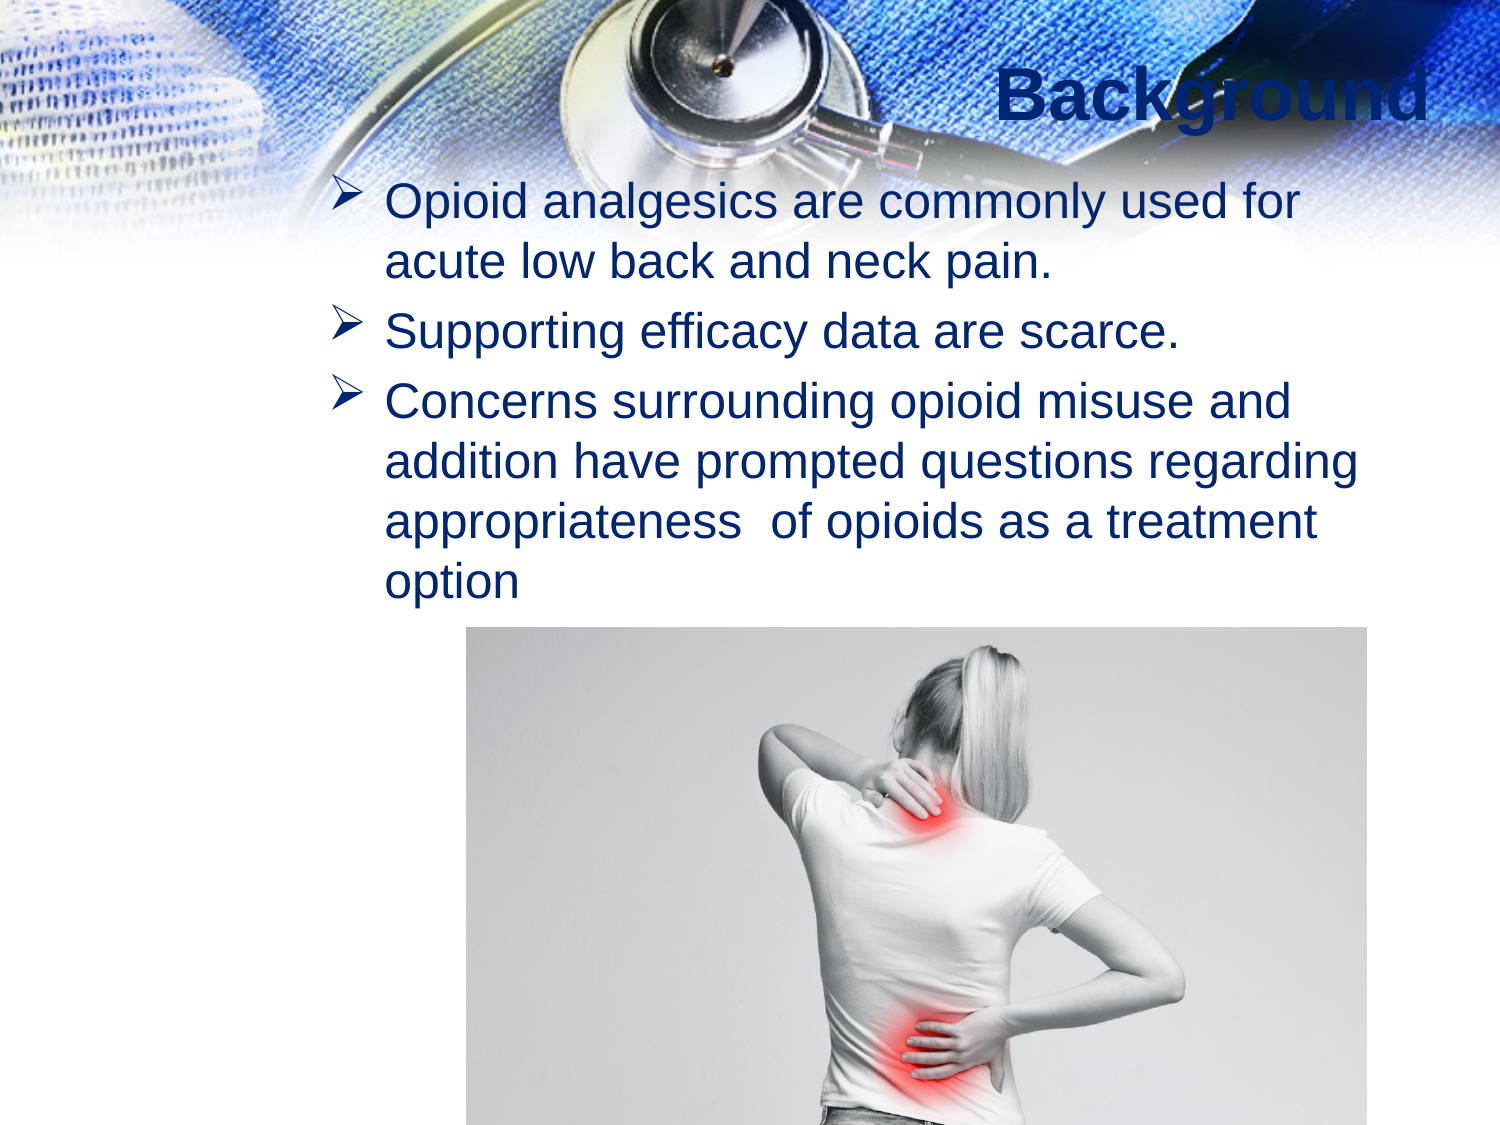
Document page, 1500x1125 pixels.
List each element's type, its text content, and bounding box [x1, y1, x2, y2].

title Background [312, 30, 1448, 150]
list Opioid analgesics are commonly used for acute low back and neck pain. Supporting efficacy data are scarce. Concerns surrounding opioid misuse and addition have prompted questions regarding appropriateness of opioids as a treatment option [312, 160, 1448, 1095]
picture [0, 0, 1500, 1125]
